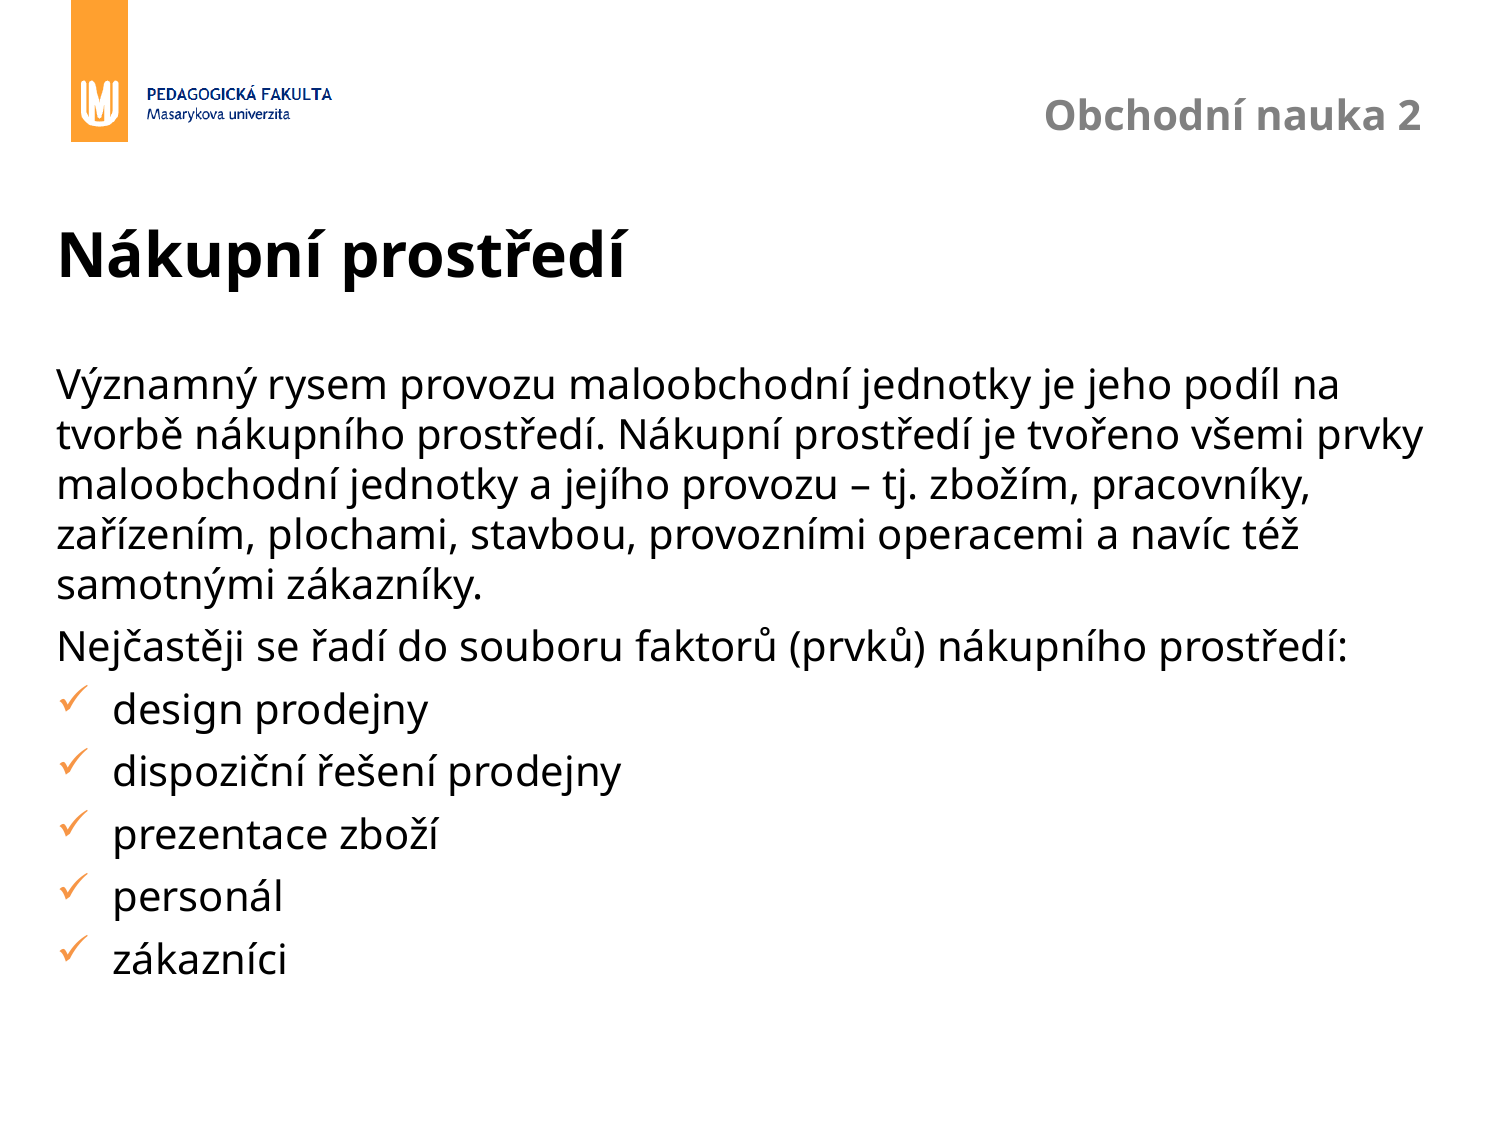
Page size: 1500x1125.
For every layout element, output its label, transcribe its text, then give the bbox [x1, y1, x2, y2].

list Významný rysem provozu maloobchodní jednotky je jeho podíl na tvorbě nákupního prostředí. Nákupní prostředí je tvořeno všemi prvky maloobchodní jednotky a jejího provozu – tj. zbožím, pracovníky, zařízením, plochami, stavbou, provozními operacemi a navíc též samotnými zákazníky. Nejčastěji se řadí do souboru faktorů (prvků) nákupního prostředí: design prodejny dispoziční řešení prodejny prezentace zboží personál zákazníci [41, 349, 1459, 1125]
title Nákupní prostředí [41, 194, 1459, 311]
text_box Obchodní nauka 2 [491, 30, 1437, 149]
picture [0, 0, 381, 148]
